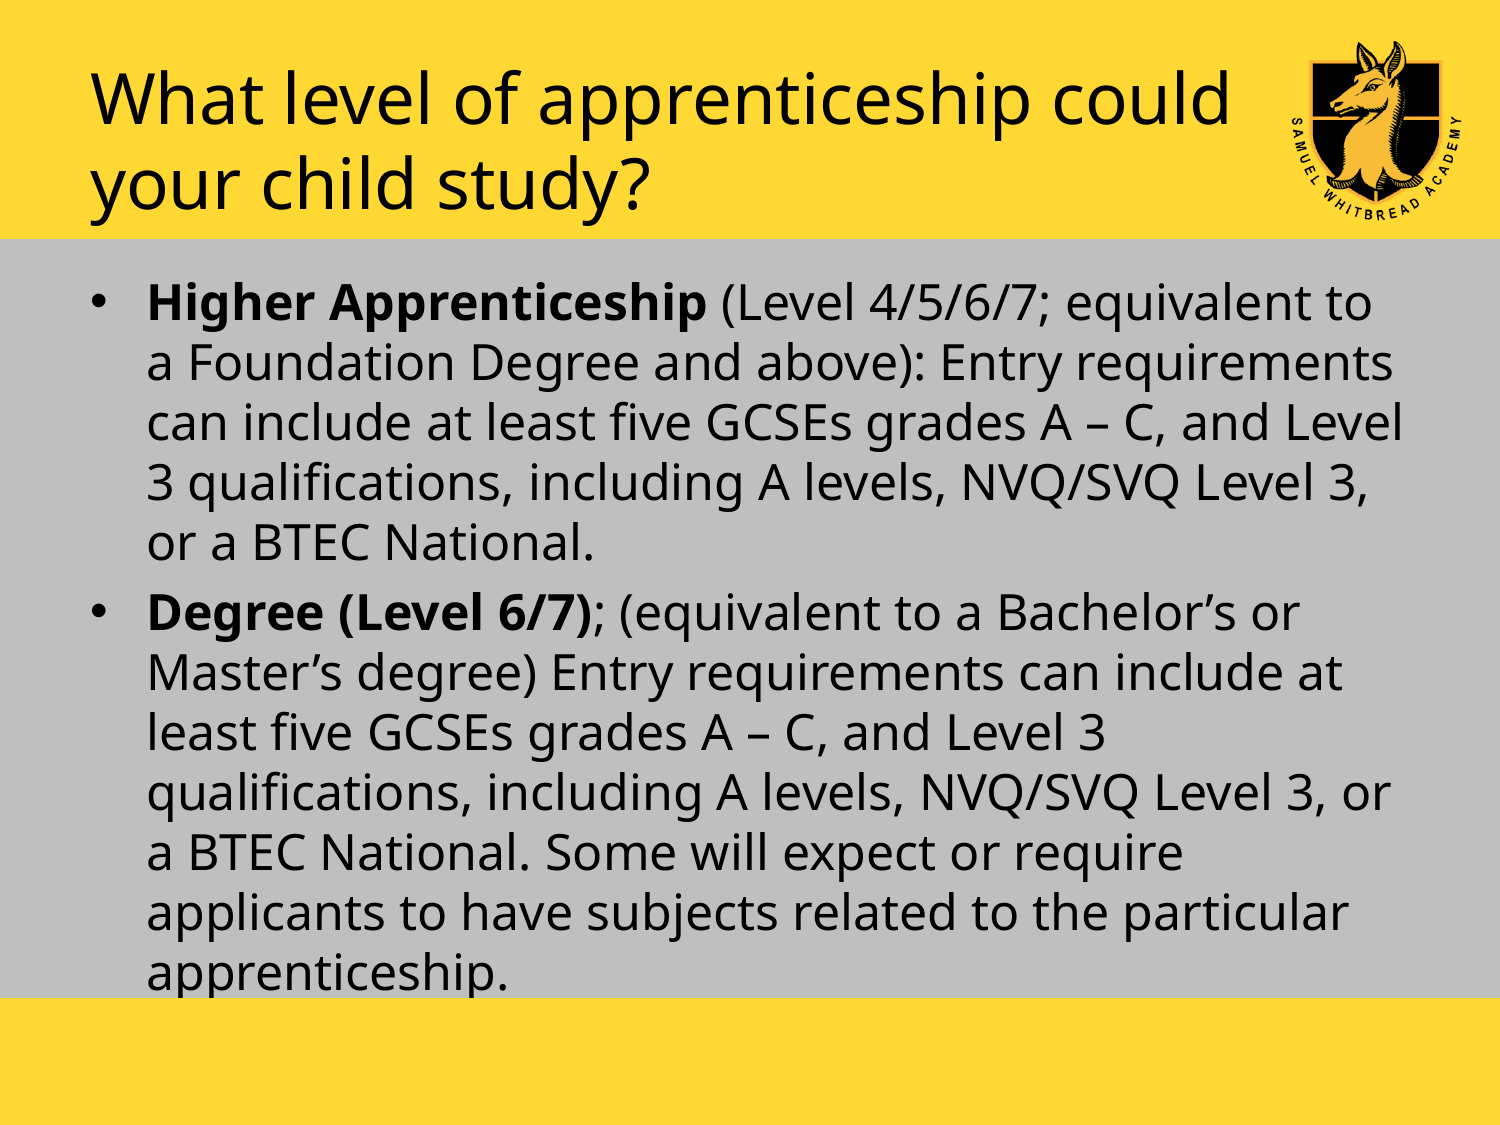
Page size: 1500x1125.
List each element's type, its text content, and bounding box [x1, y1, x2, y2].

text_box [0, 0, 1500, 239]
picture [1287, 37, 1468, 226]
title What level of apprenticeship could your child study? [75, 45, 1286, 233]
text_box [0, 998, 1500, 1125]
list Higher Apprenticeship (Level 4/5/6/7; equivalent to a Foundation Degree and above): Entry requirements can include at least five GCSEs grades A – C, and Level 3 qualifications, including A levels, NVQ/SVQ Level 3, or a BTEC National. Degree (Level 6/7); (equivalent to a Bachelor’s or Master’s degree) Entry requirements can include at least five GCSEs grades A – C, and Level 3 qualifications, including A levels, NVQ/SVQ Level 3, or a BTEC National. Some will expect or require applicants to have subjects related to the particular apprenticeship. [75, 262, 1425, 998]
